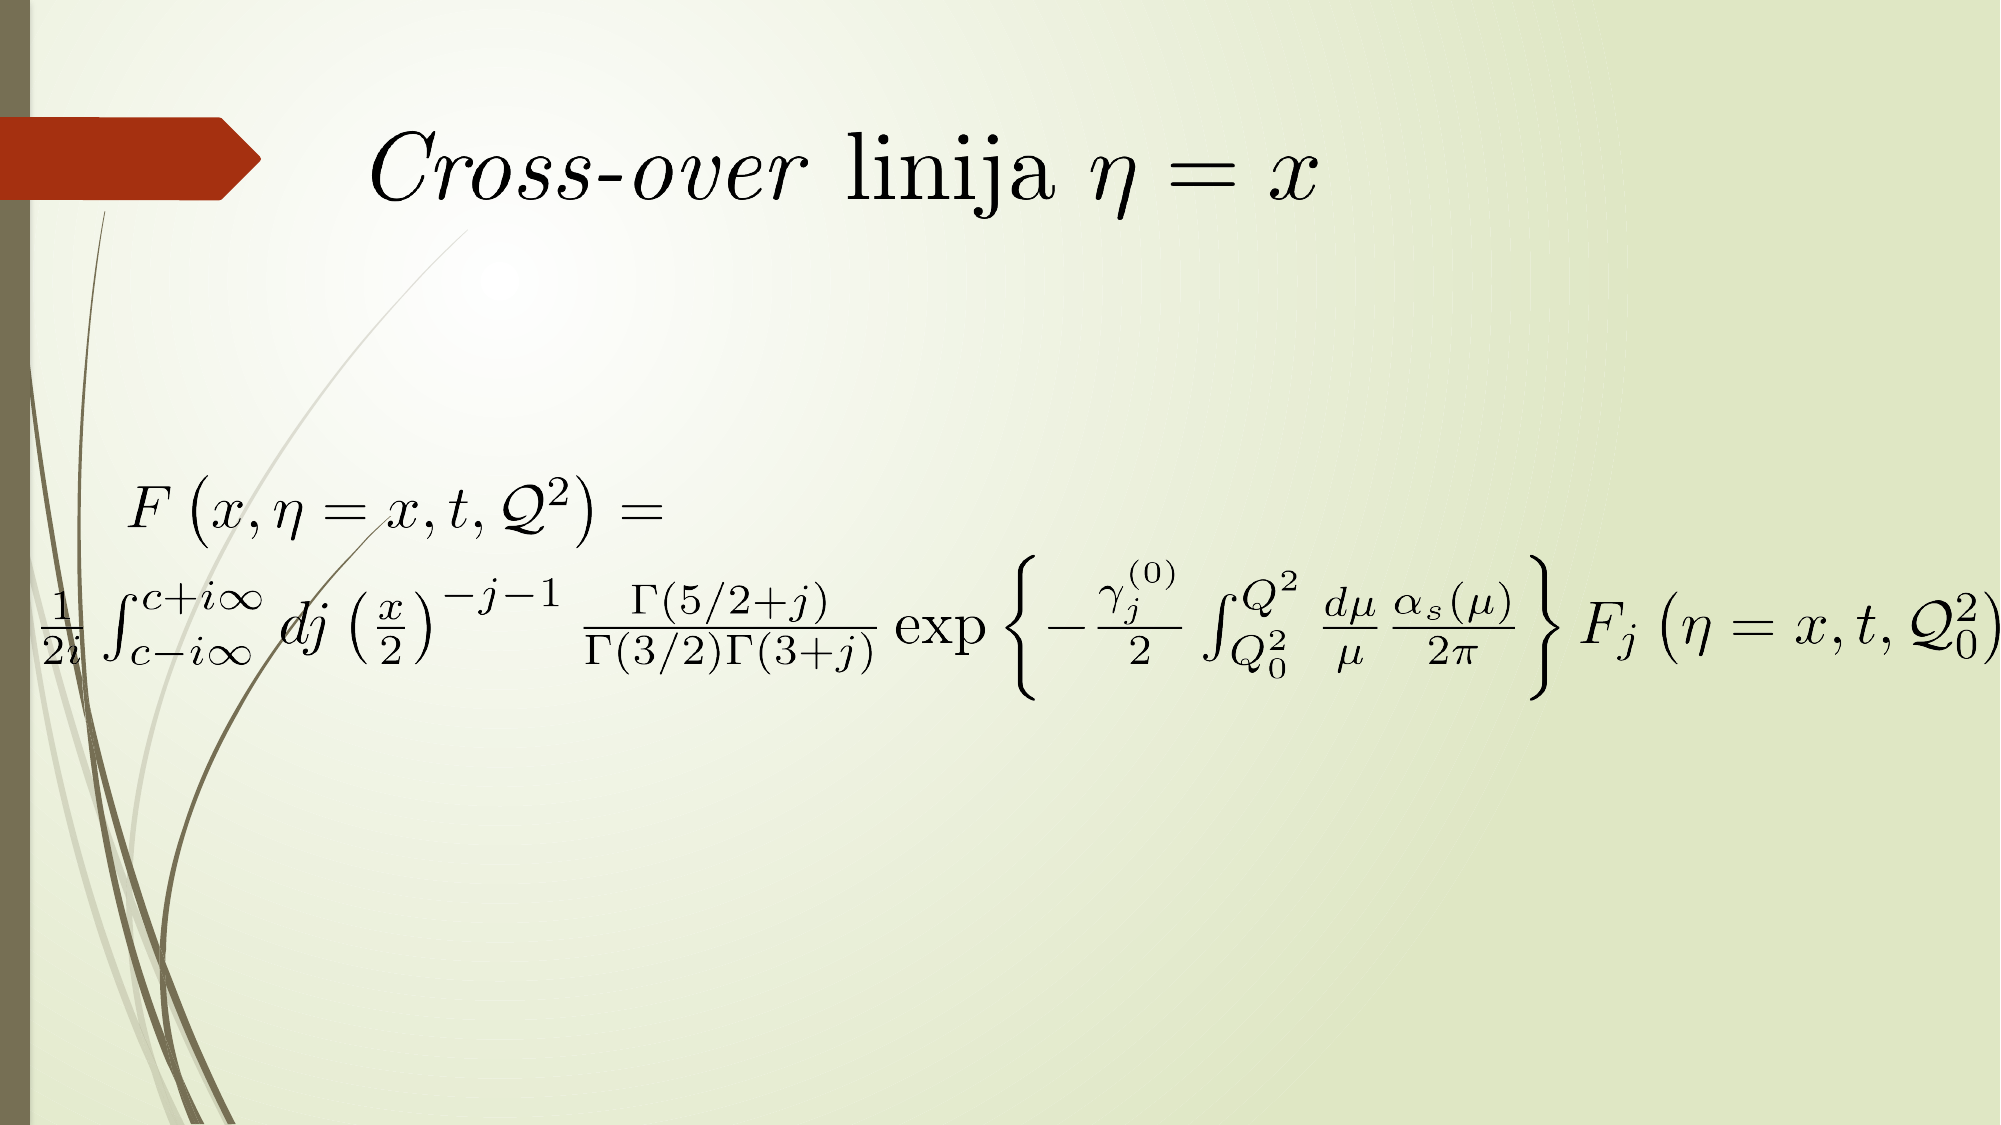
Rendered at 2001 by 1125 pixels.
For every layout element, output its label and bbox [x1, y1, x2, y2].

picture [371, 130, 1318, 220]
picture [41, 475, 2000, 702]
